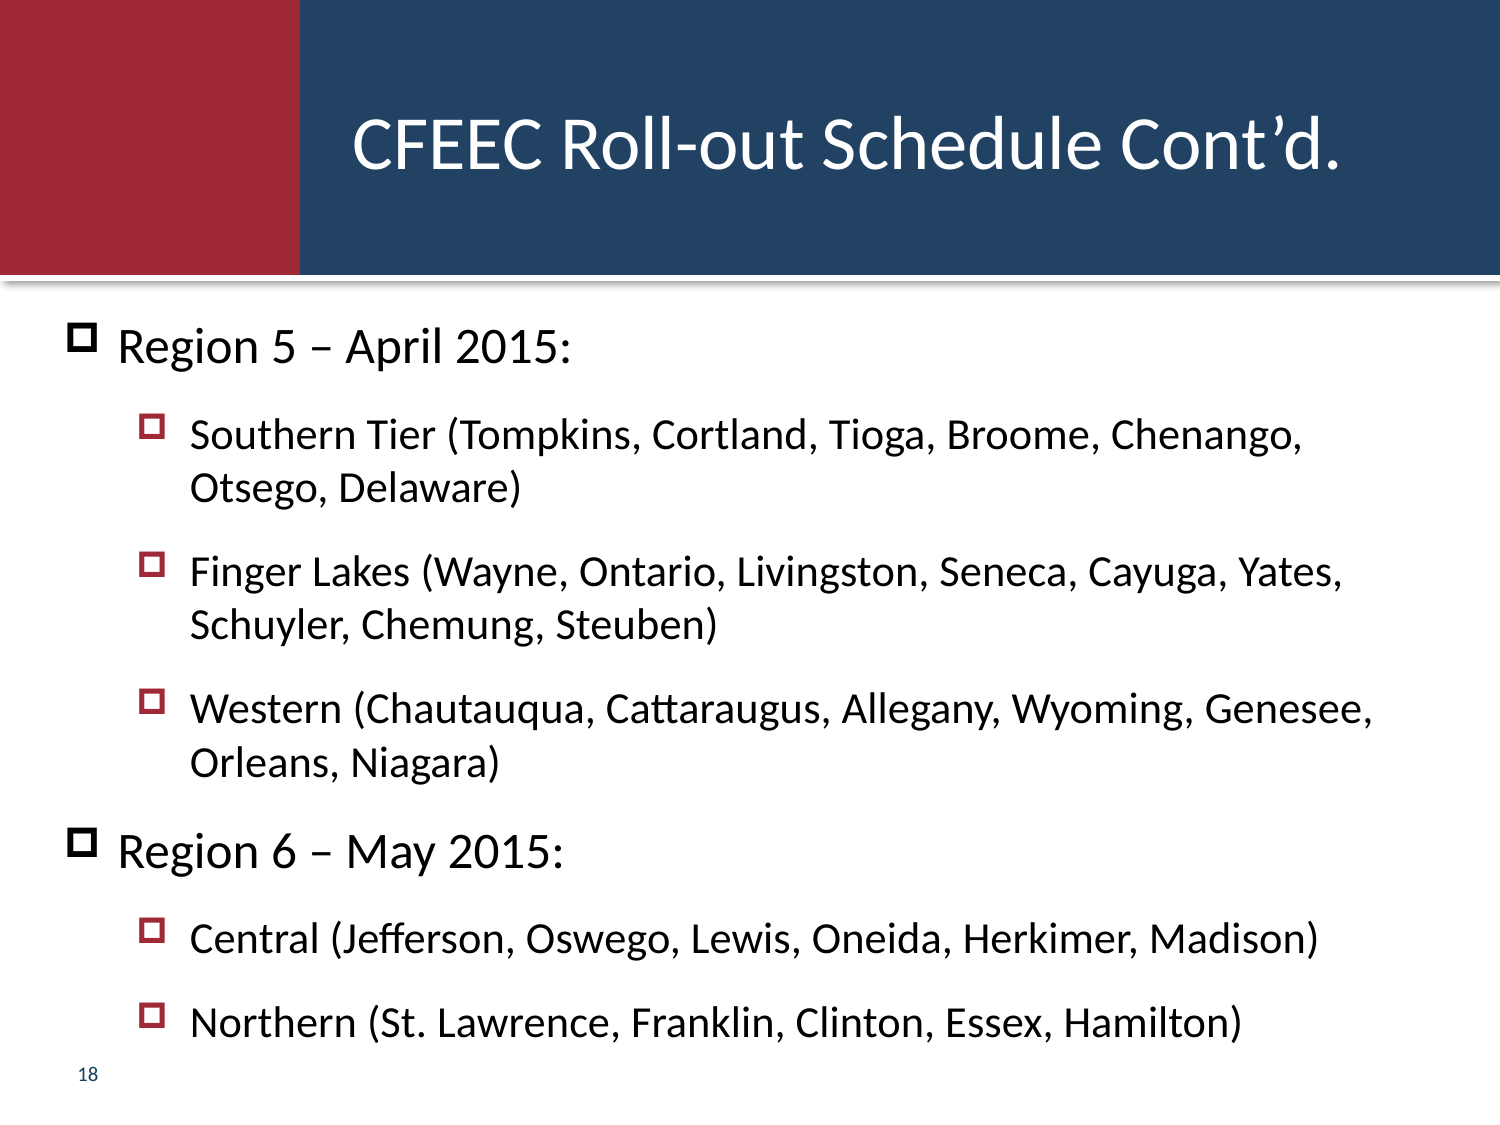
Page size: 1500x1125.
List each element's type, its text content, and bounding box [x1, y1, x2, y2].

footer 18 [62, 1042, 1438, 1103]
title CFEEC Roll-out Schedule Cont’d. [337, 45, 1425, 233]
list Region 5 – April 2015: Southern Tier (Tompkins, Cortland, Tioga, Broome, Chenango, Otsego, Delaware) Finger Lakes (Wayne, Ontario, Livingston, Seneca, Cayuga, Yates, Schuyler, Chemung, Steuben) Western (Chautauqua, Cattaraugus, Allegany, Wyoming, Genesee, Orleans, Niagara) Region 6 – May 2015: Central (Jefferson, Oswego, Lewis, Oneida, Herkimer, Madison) Northern (St. Lawrence, Franklin, Clinton, Essex, Hamilton) [49, 305, 1460, 1060]
